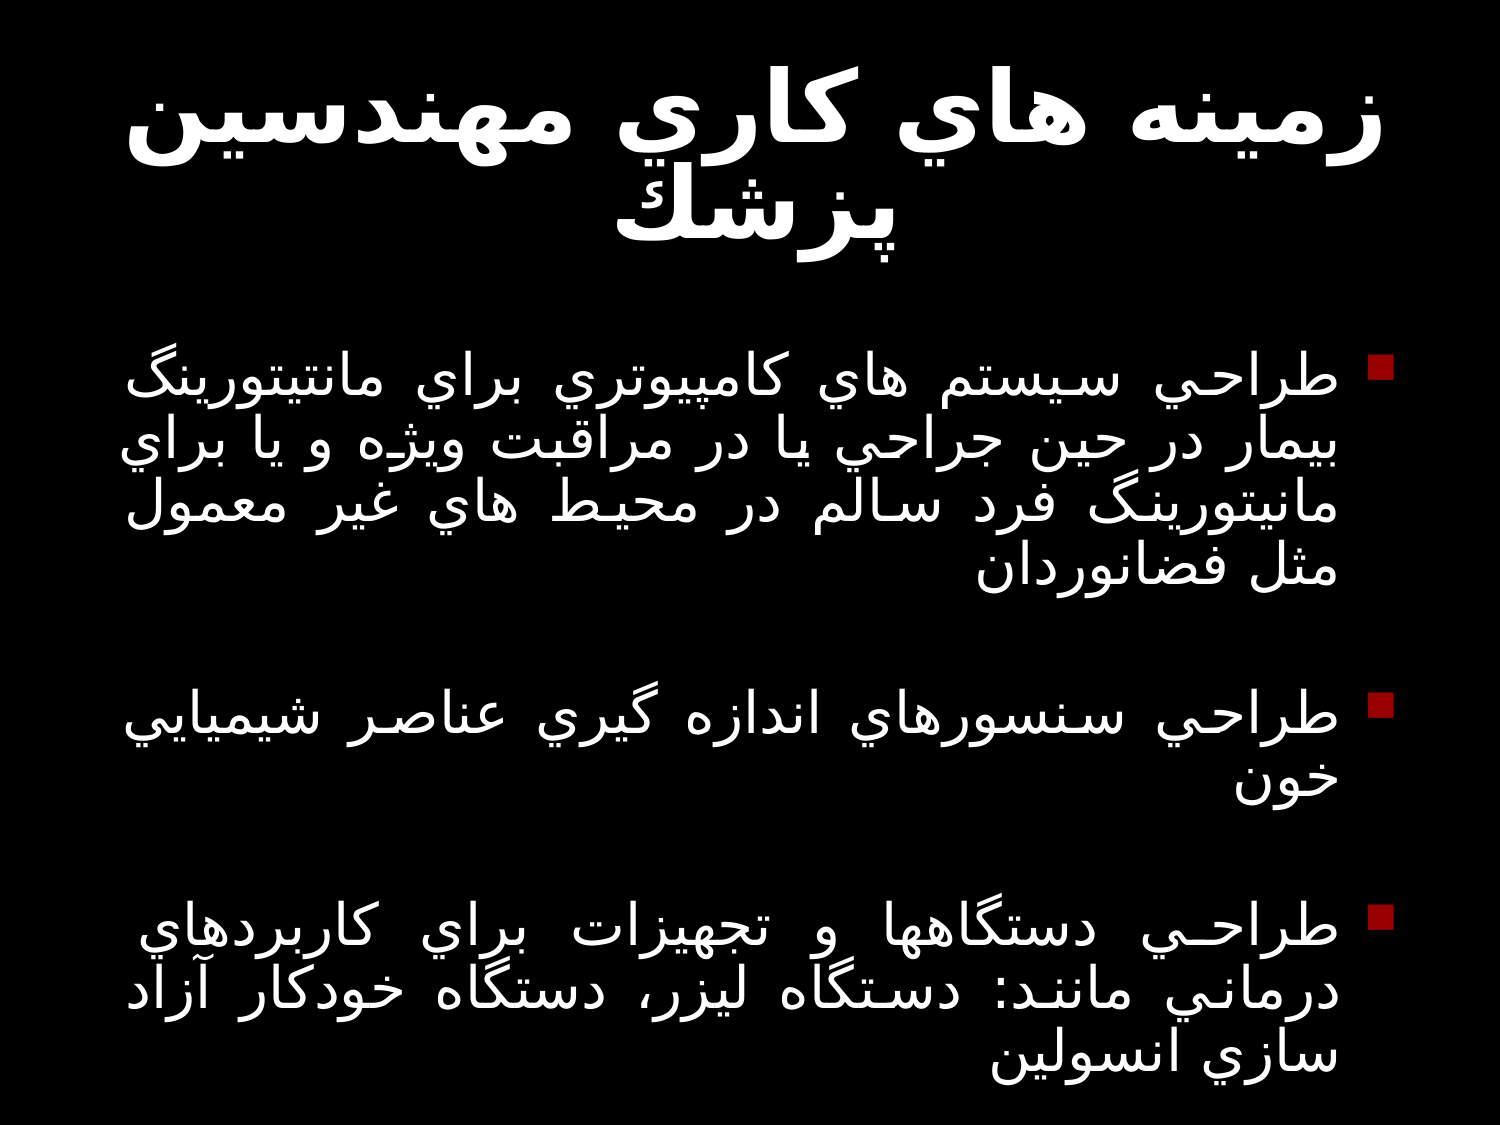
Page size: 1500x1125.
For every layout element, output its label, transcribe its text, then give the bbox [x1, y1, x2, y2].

list طراحي سيستم هاي كامپيوتري براي مانتيتورينگ بيمار در حين جراحي يا در مراقبت ويژه و يا براي مانيتورينگ فرد سالم در محيط هاي غير معمول مثل فضانوردان طراحي سنسورهاي اندازه گيري عناصر شيميايي خون طراحي دستگاهها و تجهيزات براي كاربردهاي درماني مانند: دستگاه ليزر، دستگاه خودكار آزاد سازي انسولين توسعه سيستم هاي تصميم گير هوشمند طراحي آزمايشگاهها و ساير واحدهاي كلينيكي در بيمارستان طراحي و ساخت دستگاههاي تصويربرداري پزشكي ساخت و اجراي مدل هاي رياضي و يا كامپيوتري سيستم هاي فيزيولوژيكي بكار بردن روشهاي تشخيص جديد نيازمند آناليزهاي مهندسي طراحي و ساخت بيومتريال ها تحقيق درباره بيومكانيك آسيب و ترميم زخم طراحي و ساخت [99, 337, 1413, 1038]
title زمينه هاي كاري مهندسين پزشك [87, 77, 1425, 266]
